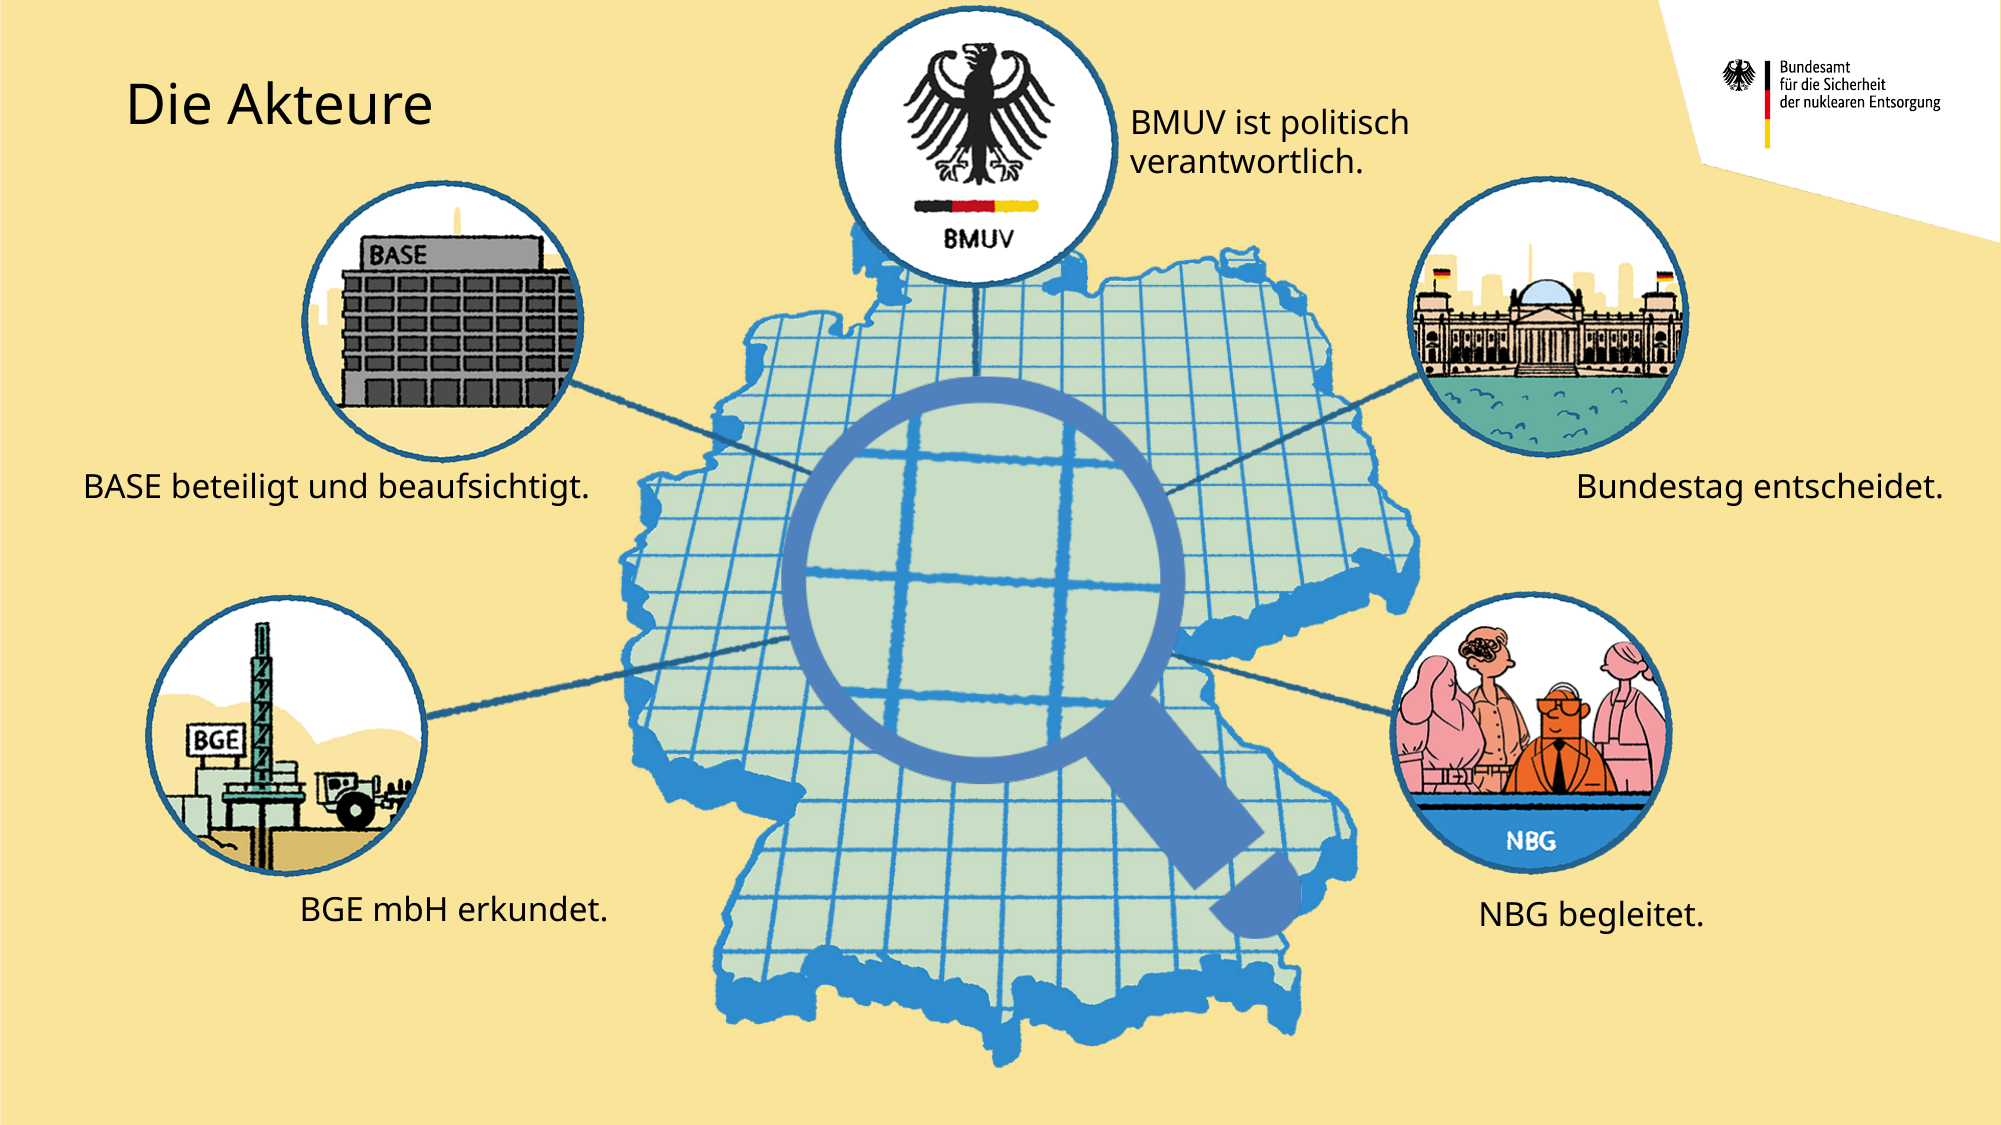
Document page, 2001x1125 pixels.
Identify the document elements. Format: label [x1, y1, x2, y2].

text_box [145, 594, 625, 936]
picture [0, 0, 2001, 1125]
text_box [68, 179, 834, 513]
text_box [834, 5, 1472, 280]
text_box [1403, 513, 1472, 591]
text_box [1403, 591, 1967, 942]
text_box [1658, 0, 2000, 243]
text_box [1062, 175, 2000, 513]
